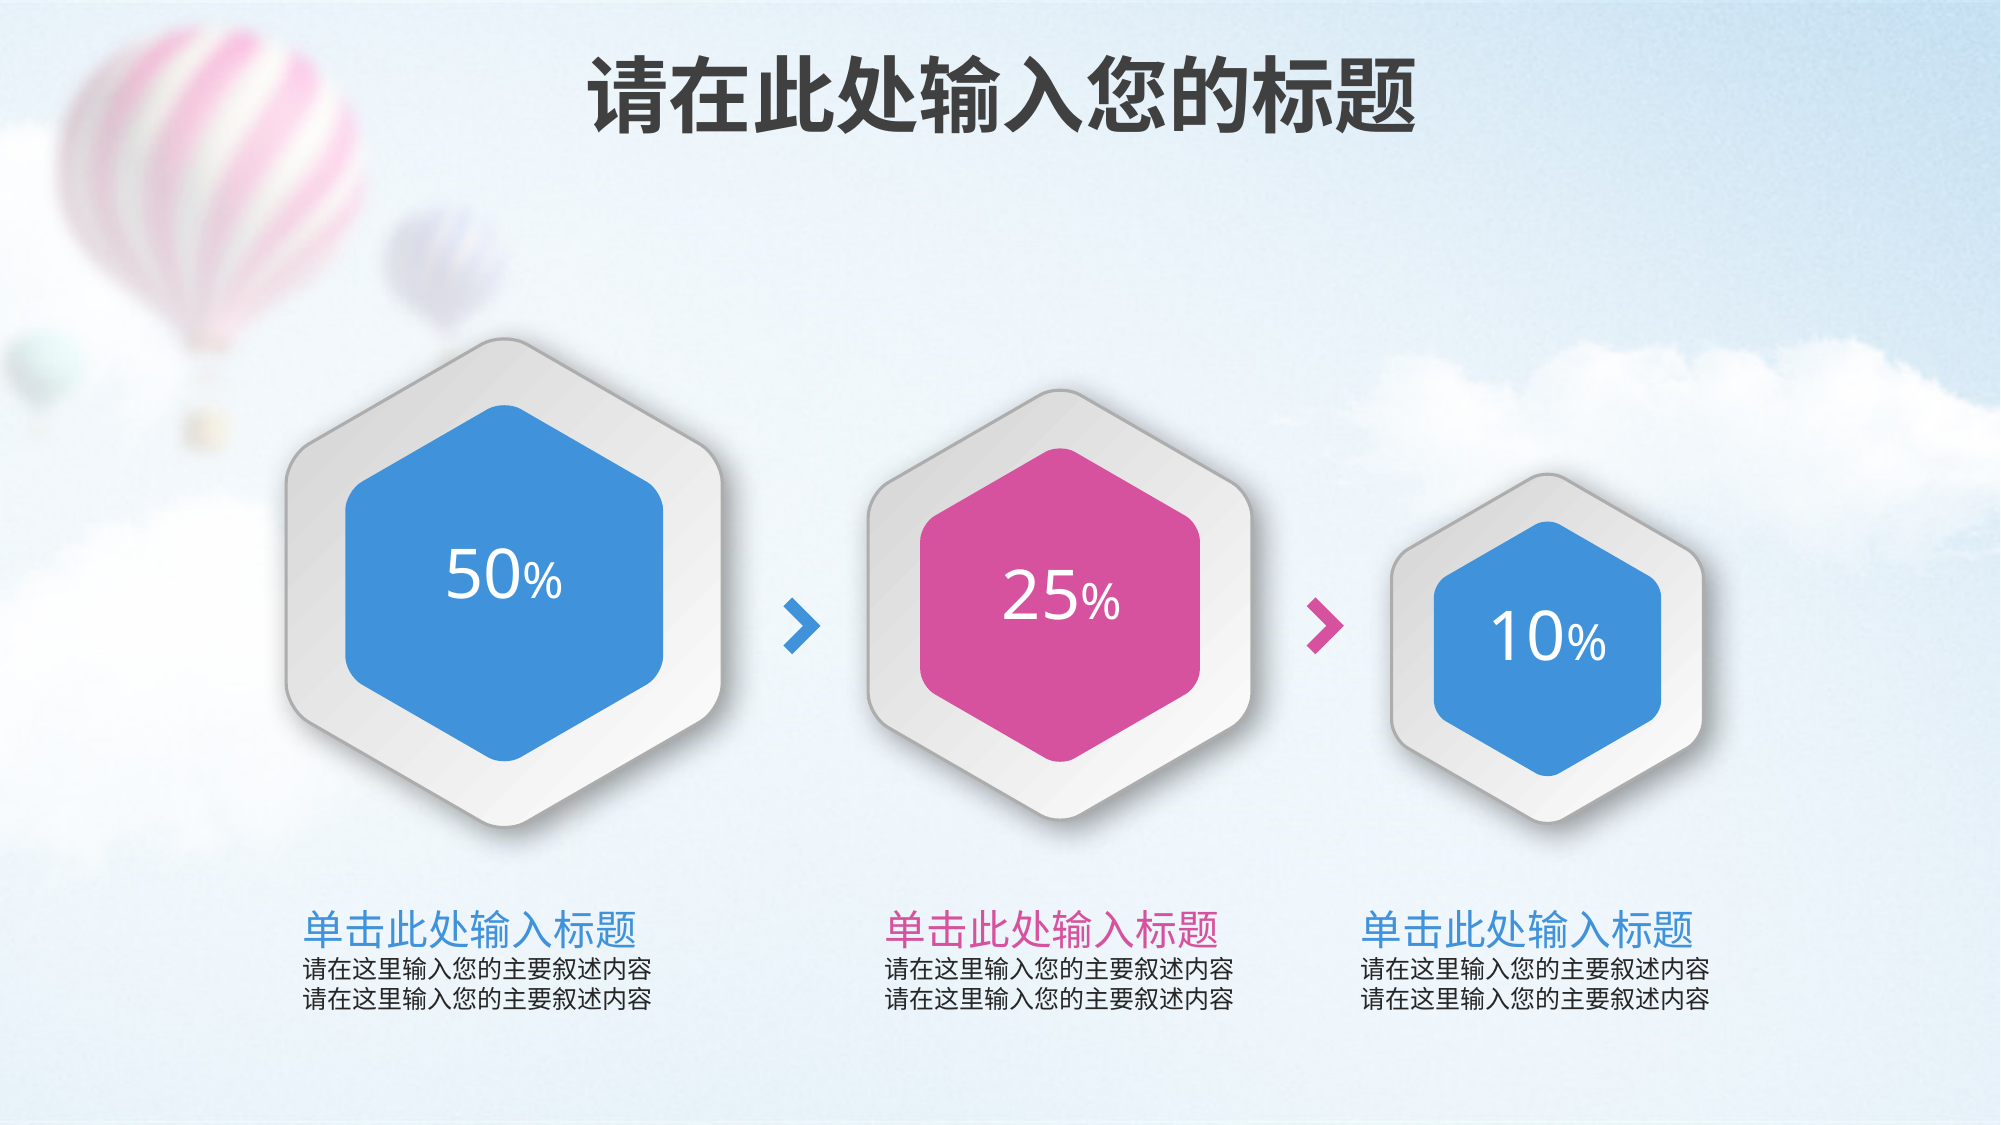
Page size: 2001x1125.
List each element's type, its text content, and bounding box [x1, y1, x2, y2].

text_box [862, 388, 1262, 822]
picture [0, 0, 2001, 1125]
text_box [286, 337, 723, 830]
text_box 单击此处输入标题 请在这里输入您的主要叙述内容 请在这里输入您的主要叙述内容 [1345, 896, 1726, 1101]
text_box [781, 595, 822, 656]
text_box [1305, 595, 1346, 656]
text_box 单击此处输入标题 请在这里输入您的主要叙述内容 请在这里输入您的主要叙述内容 [870, 896, 1250, 1121]
text_box 请在此处输入您的标题 [571, 35, 1434, 151]
text_box 单击此处输入标题 请在这里输入您的主要叙述内容 请在这里输入您的主要叙述内容 [288, 896, 668, 1101]
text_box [1348, 472, 1747, 825]
